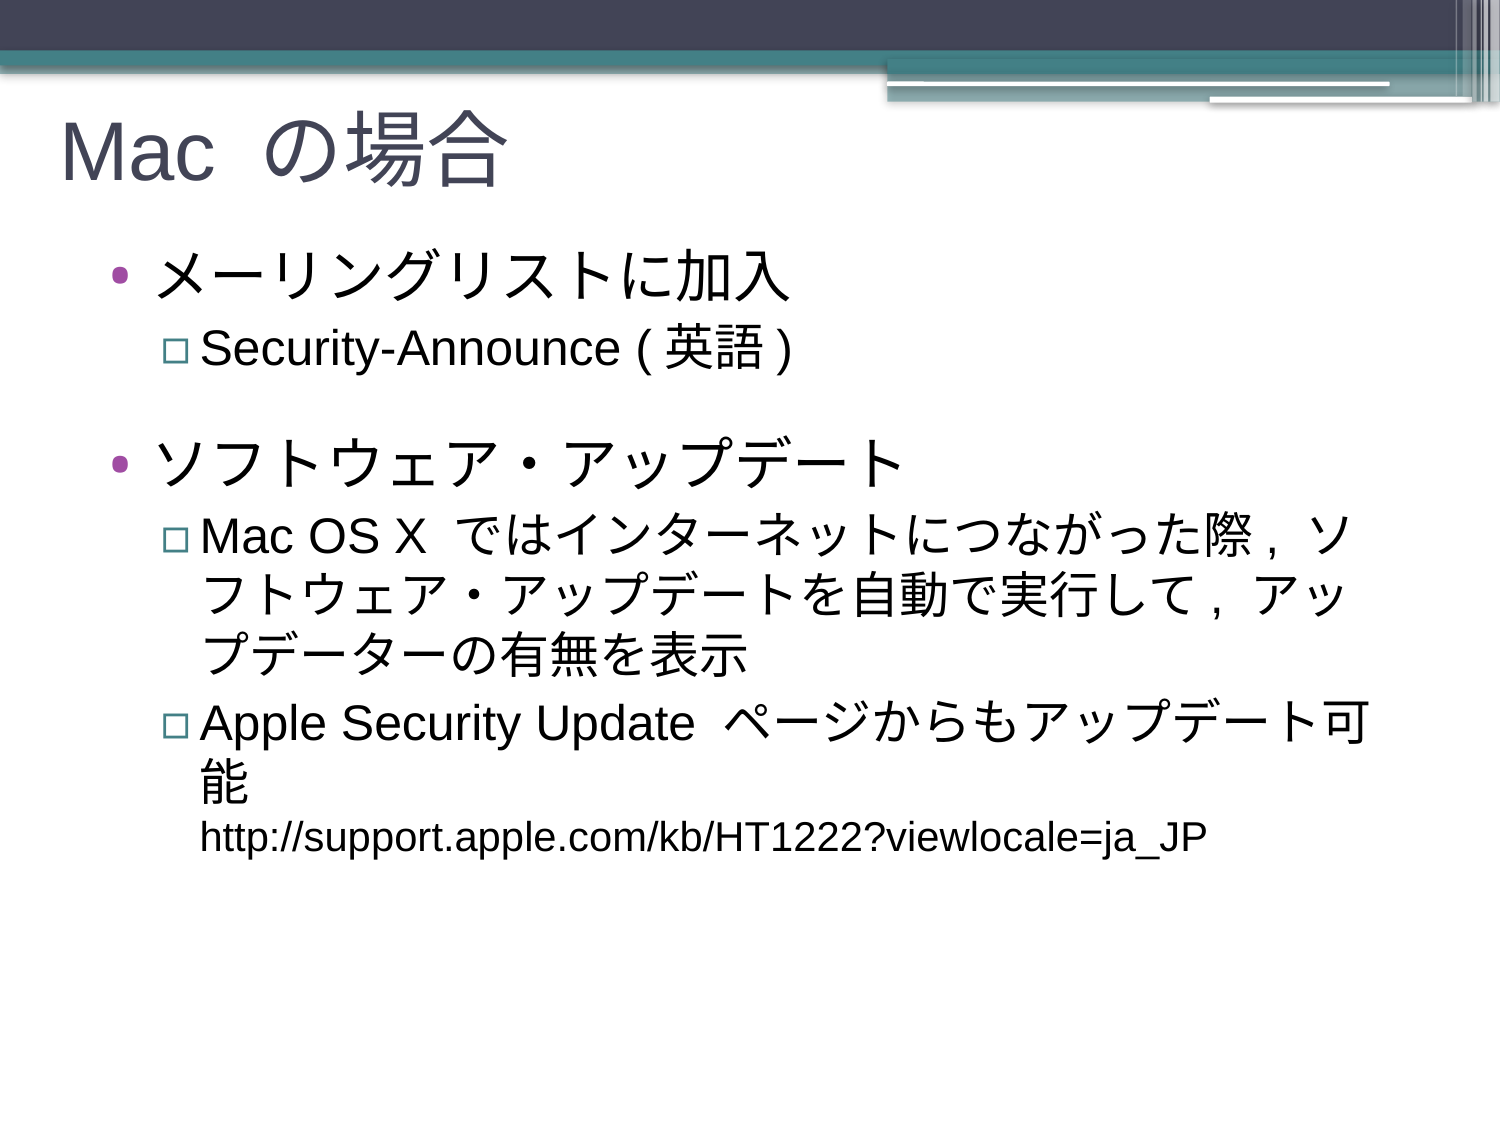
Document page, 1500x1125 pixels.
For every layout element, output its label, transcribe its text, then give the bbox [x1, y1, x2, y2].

title Mac の場合 [44, 59, 1395, 235]
list メーリングリストに加入 Security-Announce (英語) ソフトウェア・アップデート Mac OS X ではインターネットにつながった際, ソフトウェア・アップデートを自動で実行して, アップデーターの有無を表示 Apple Security Update ページからもアップデート可能 http://support.apple.com/kb/HT1222?viewlocale=ja_JP [76, 231, 1401, 1094]
